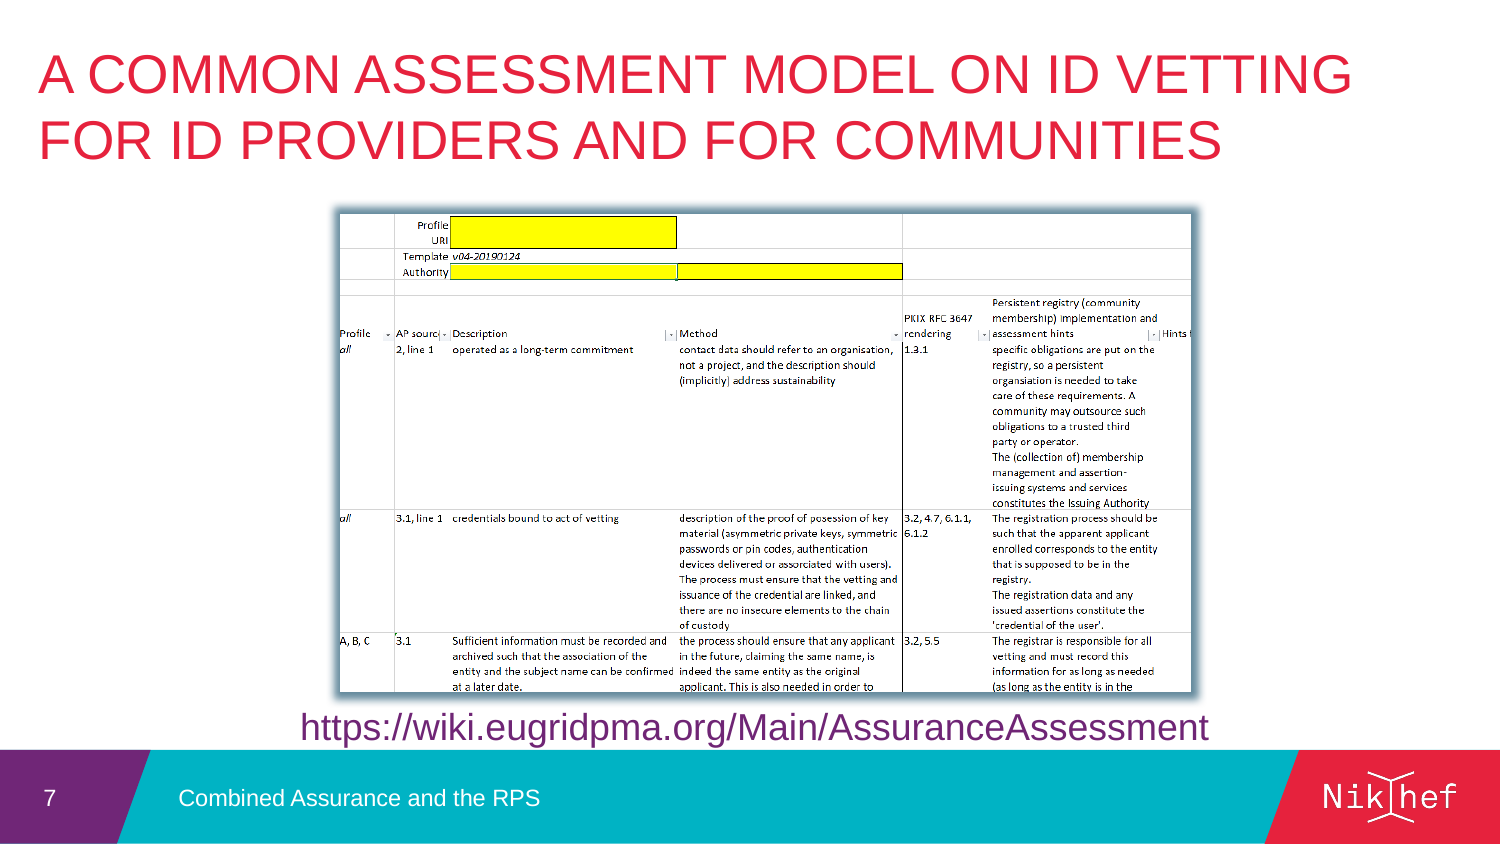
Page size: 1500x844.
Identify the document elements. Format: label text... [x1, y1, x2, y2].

text_box https://wiki.eugridpma.org/Main/AssuranceAssessment [285, 695, 1276, 755]
list A common assessment model on ID vetting for ID providers and for communities [38, 38, 1462, 173]
picture [1324, 771, 1456, 823]
picture [340, 214, 1191, 693]
slide_number 7 [42, 782, 73, 812]
footer Combined Assurance and the RPS [163, 755, 1244, 838]
